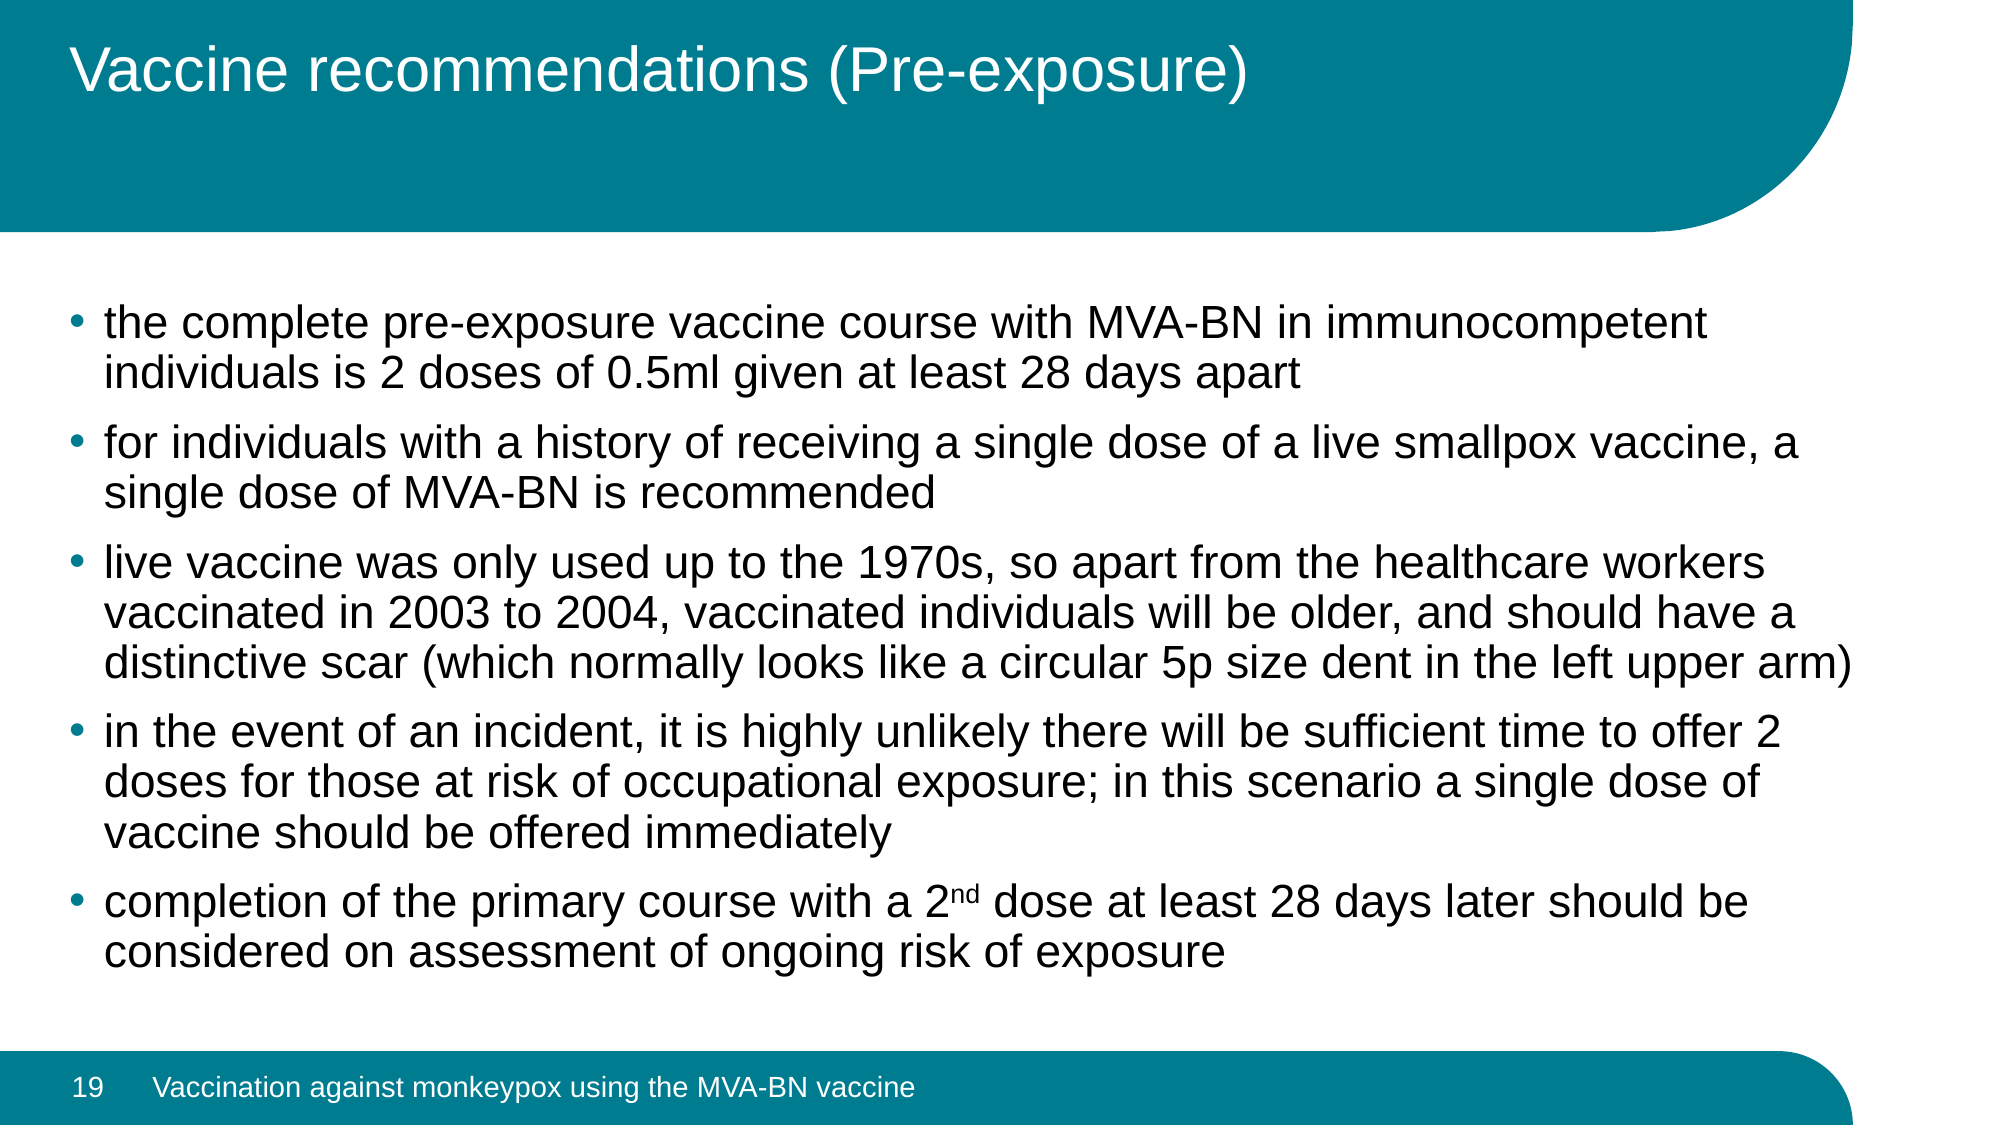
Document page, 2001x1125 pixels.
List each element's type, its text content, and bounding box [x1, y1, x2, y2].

list the complete pre-exposure vaccine course with MVA-BN in immunocompetent individuals is 2 doses of 0.5ml given at least 28 days apart for individuals with a history of receiving a single dose of a live smallpox vaccine, a single dose of MVA-BN is recommended live vaccine was only used up to the 1970s, so apart from the healthcare workers vaccinated in 2003 to 2004, vaccinated individuals will be older, and should have a distinctive scar (which normally looks like a circular 5p size dent in the left upper arm) in the event of an incident, it is highly unlikely there will be sufficient time to offer 2 doses for those at risk of occupational exposure; in this scenario a single dose of vaccine should be offered immediately completion of the primary course with a 2nd dose at least 28 days later should be considered on assessment of ongoing risk of exposure [54, 291, 1879, 1031]
title Vaccine recommendations (Pre-exposure) [54, 29, 1780, 189]
footer Vaccination against monkeypox using the MVA-BN vaccine [137, 1056, 1780, 1116]
slide_number 19 [21, 1056, 120, 1117]
